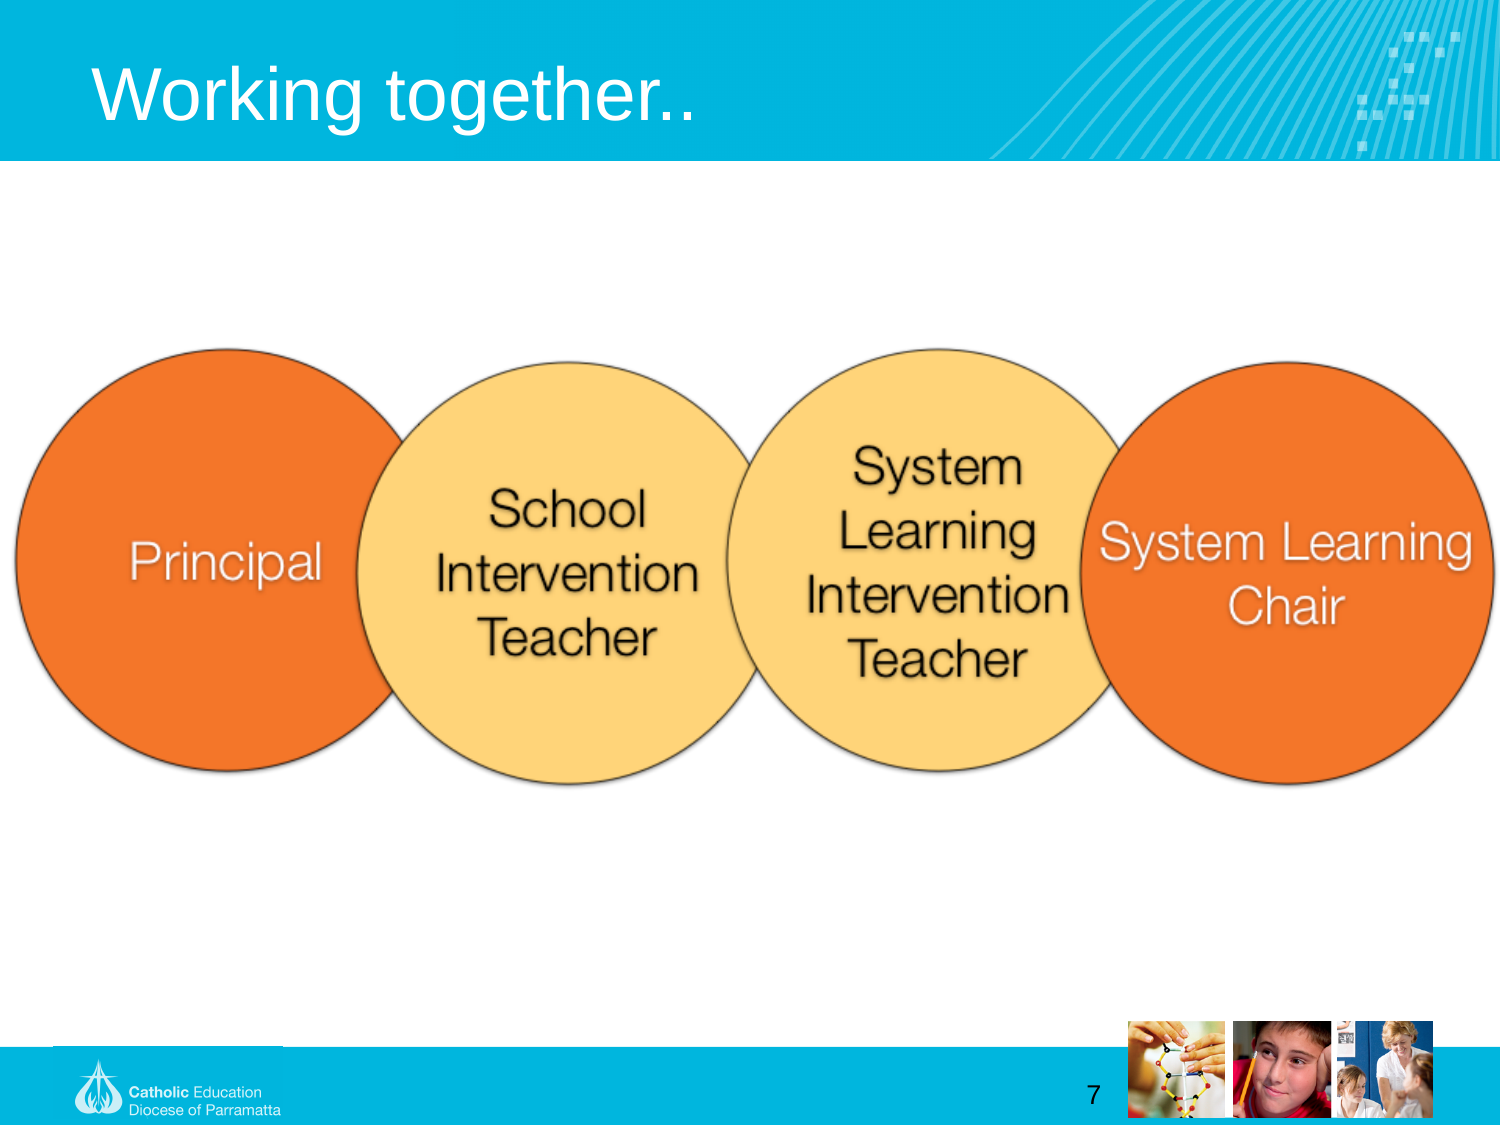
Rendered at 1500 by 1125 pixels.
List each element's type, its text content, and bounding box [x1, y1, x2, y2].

picture [1038, 149, 1092, 159]
picture [1270, 149, 1350, 159]
picture [1263, 149, 1269, 159]
picture [1091, 149, 1119, 159]
picture [454, 0, 1500, 159]
picture [1128, 1021, 1433, 1118]
picture [454, 149, 1040, 159]
picture [53, 1046, 283, 1119]
picture [1117, 149, 1142, 159]
title Working together.. [76, 31, 1427, 149]
picture [0, 342, 1500, 795]
picture [1142, 149, 1263, 159]
slide_number 7 [986, 1061, 1117, 1118]
